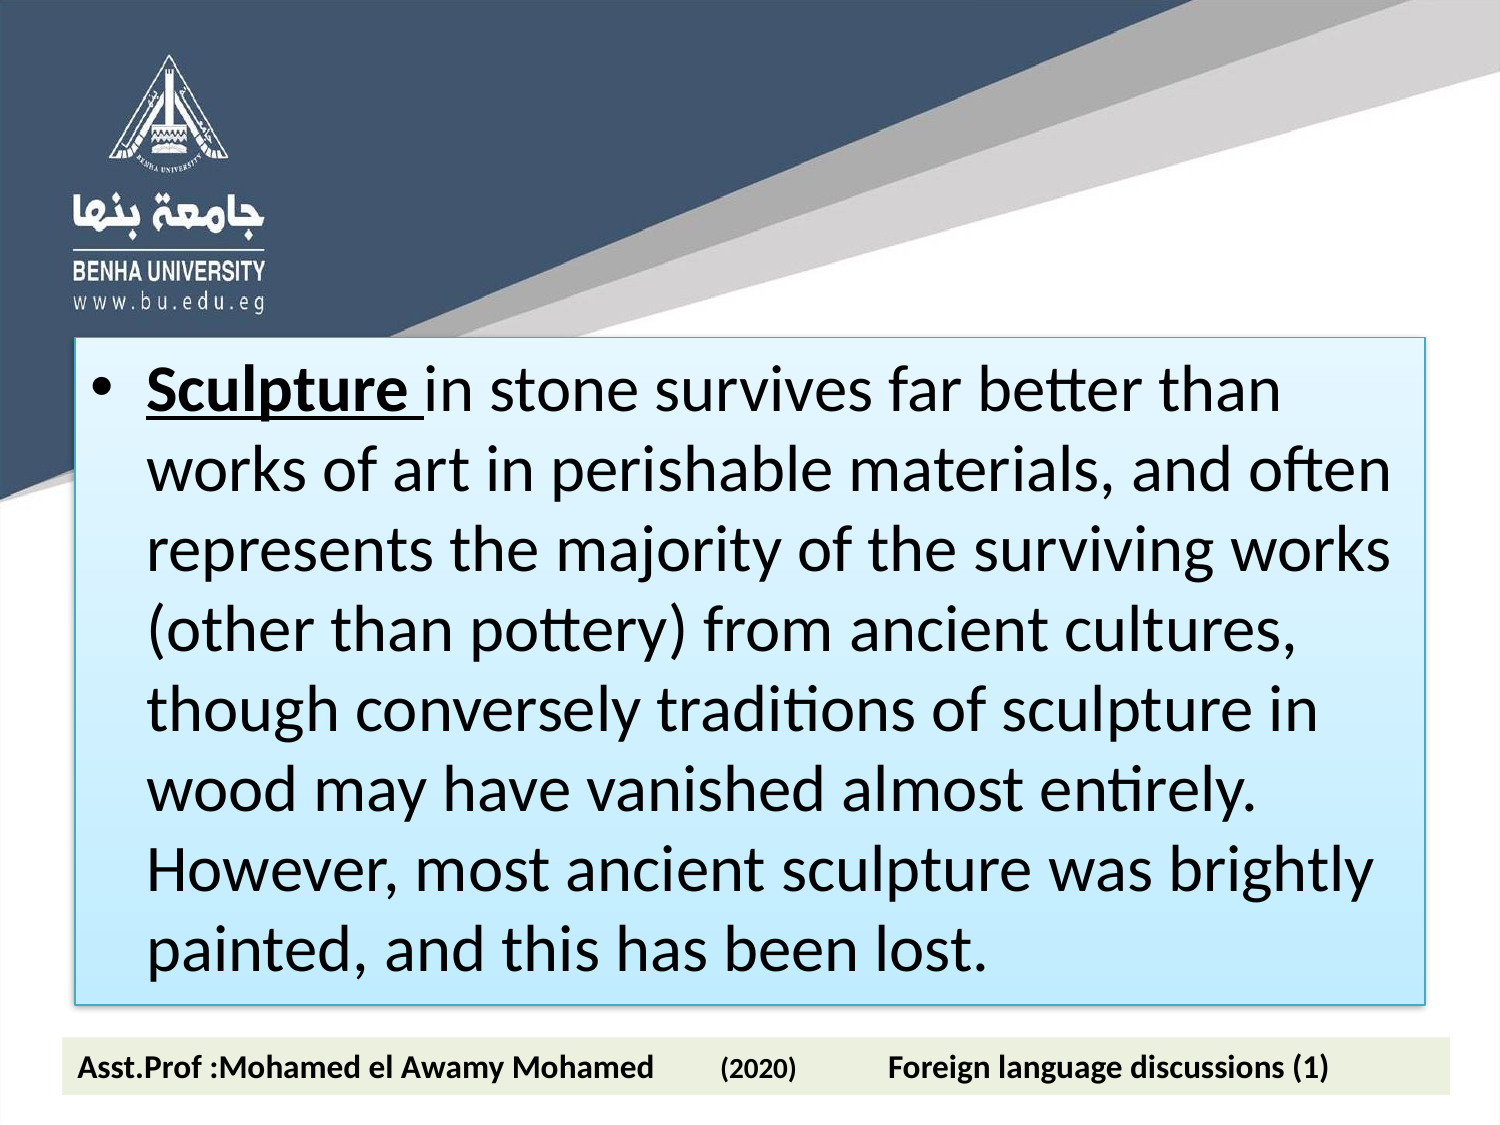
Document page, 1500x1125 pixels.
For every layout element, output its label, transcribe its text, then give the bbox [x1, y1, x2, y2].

text_box Asst.Prof :Mohamed el Awamy Mohamed (2020) Foreign language discussions (1) [62, 1037, 1450, 1095]
list Sculpture in stone survives far better than works of art in perishable materials, and often represents the majority of the surviving works (other than pottery) from ancient cultures, though conversely traditions of sculpture in wood may have vanished almost entirely. However, most ancient sculpture was brightly painted, and this has been lost. [74, 337, 1426, 1006]
picture [0, 0, 1500, 1125]
